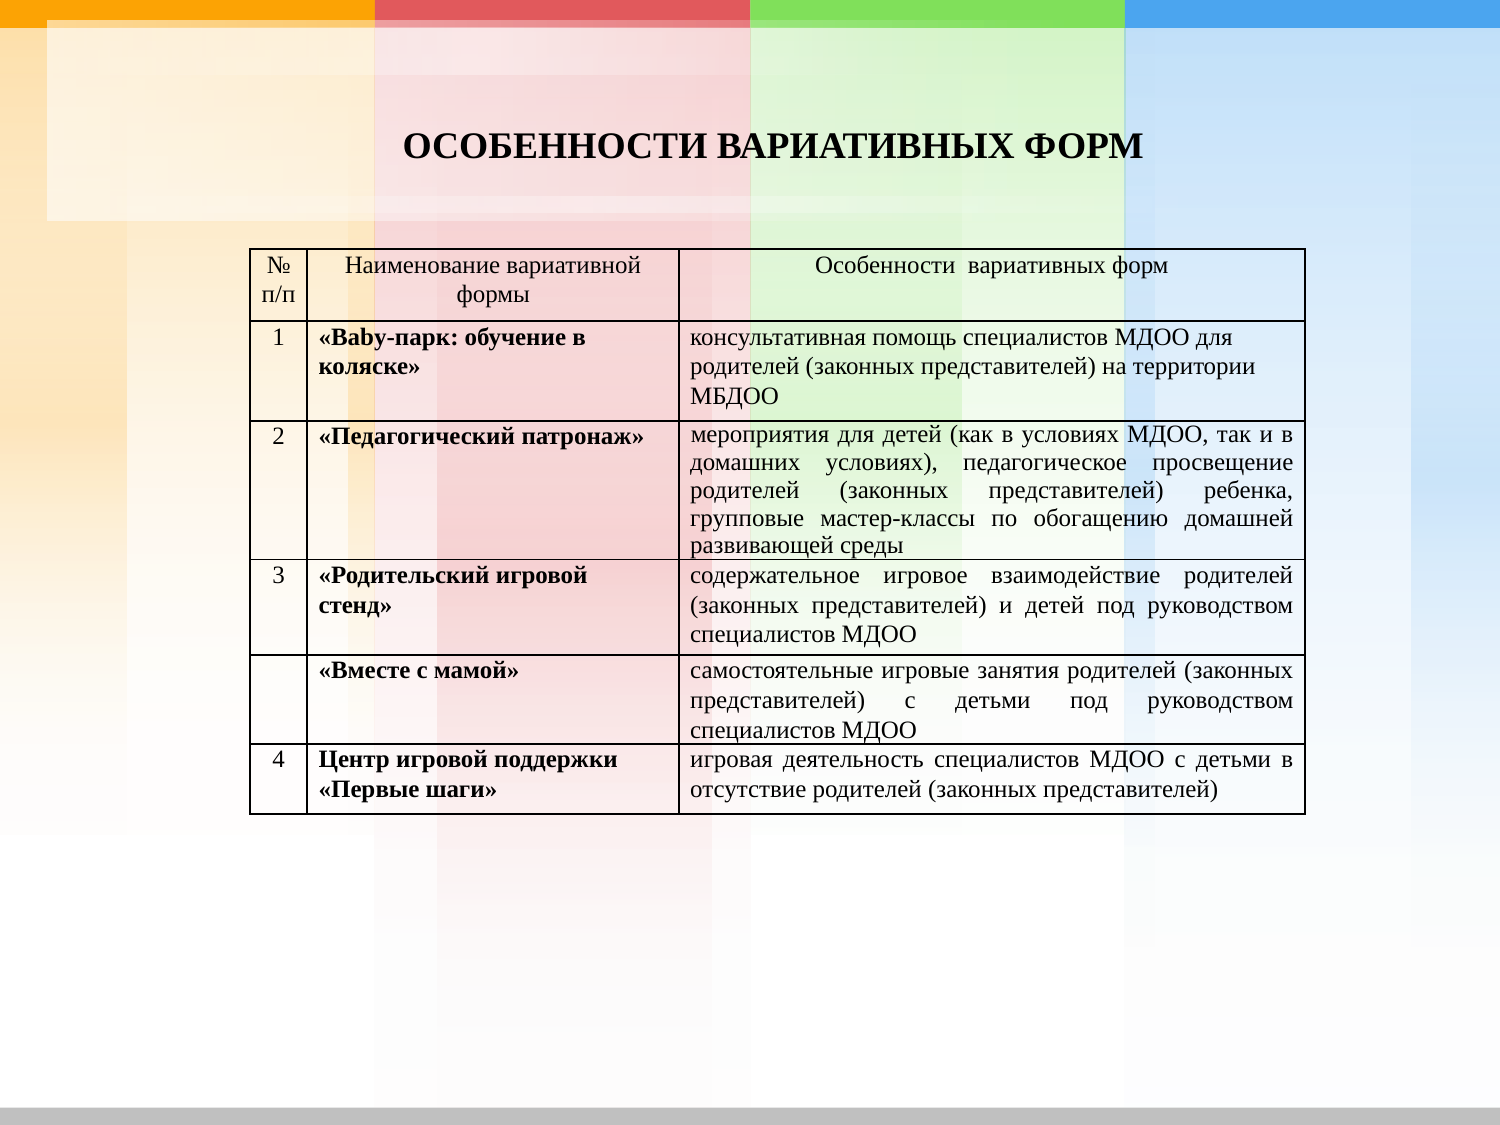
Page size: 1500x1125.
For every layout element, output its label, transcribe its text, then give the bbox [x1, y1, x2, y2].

table_cell консультативная помощь специалистов МДОО для родителей (законных представителей) на территории МБДОО [680, 322, 1304, 420]
text_box [659, 15, 841, 60]
text_box ОСОБЕННОСТИ ВАРИАТИВНЫХ ФОРМ [242, 113, 1306, 174]
table_cell [251, 656, 306, 743]
table_cell 2 [251, 422, 306, 559]
table_cell «Педагогический патронаж» [308, 422, 678, 559]
table_cell 4 [251, 745, 306, 813]
table_cell самостоятельные игровые занятия родителей (законных представителей) с детьми под руководством специалистов МДОО [680, 656, 1304, 743]
table_cell 1 [251, 322, 306, 420]
table_cell Центр игровой поддержки «Первые шаги» [308, 745, 678, 813]
table_cell 3 [251, 560, 306, 654]
table_cell «Родительский игровой стенд» [308, 560, 678, 654]
table_cell «Вместе с мамой» [308, 656, 678, 743]
table_cell игровая деятельность специалистов МДОО с детьми в отсутствие родителей (законных представителей) [680, 745, 1304, 813]
table_header Наименование вариативной формы [308, 250, 678, 320]
table_cell содержательное игровое взаимодействие родителей (законных представителей) и детей под руководством специалистов МДОО [680, 560, 1304, 654]
table_header № п/п [251, 250, 306, 320]
table_header Особенности вариативных форм [680, 250, 1304, 320]
table_cell «Baby-парк: обучение в коляске» [308, 322, 678, 420]
table_cell мероприятия для детей (как в условиях МДОО, так и в домашних условиях), педагогическое просвещение родителей (законных представителей) ребенка, групповые мастер-классы по обогащению домашней развивающей среды [680, 422, 1304, 559]
